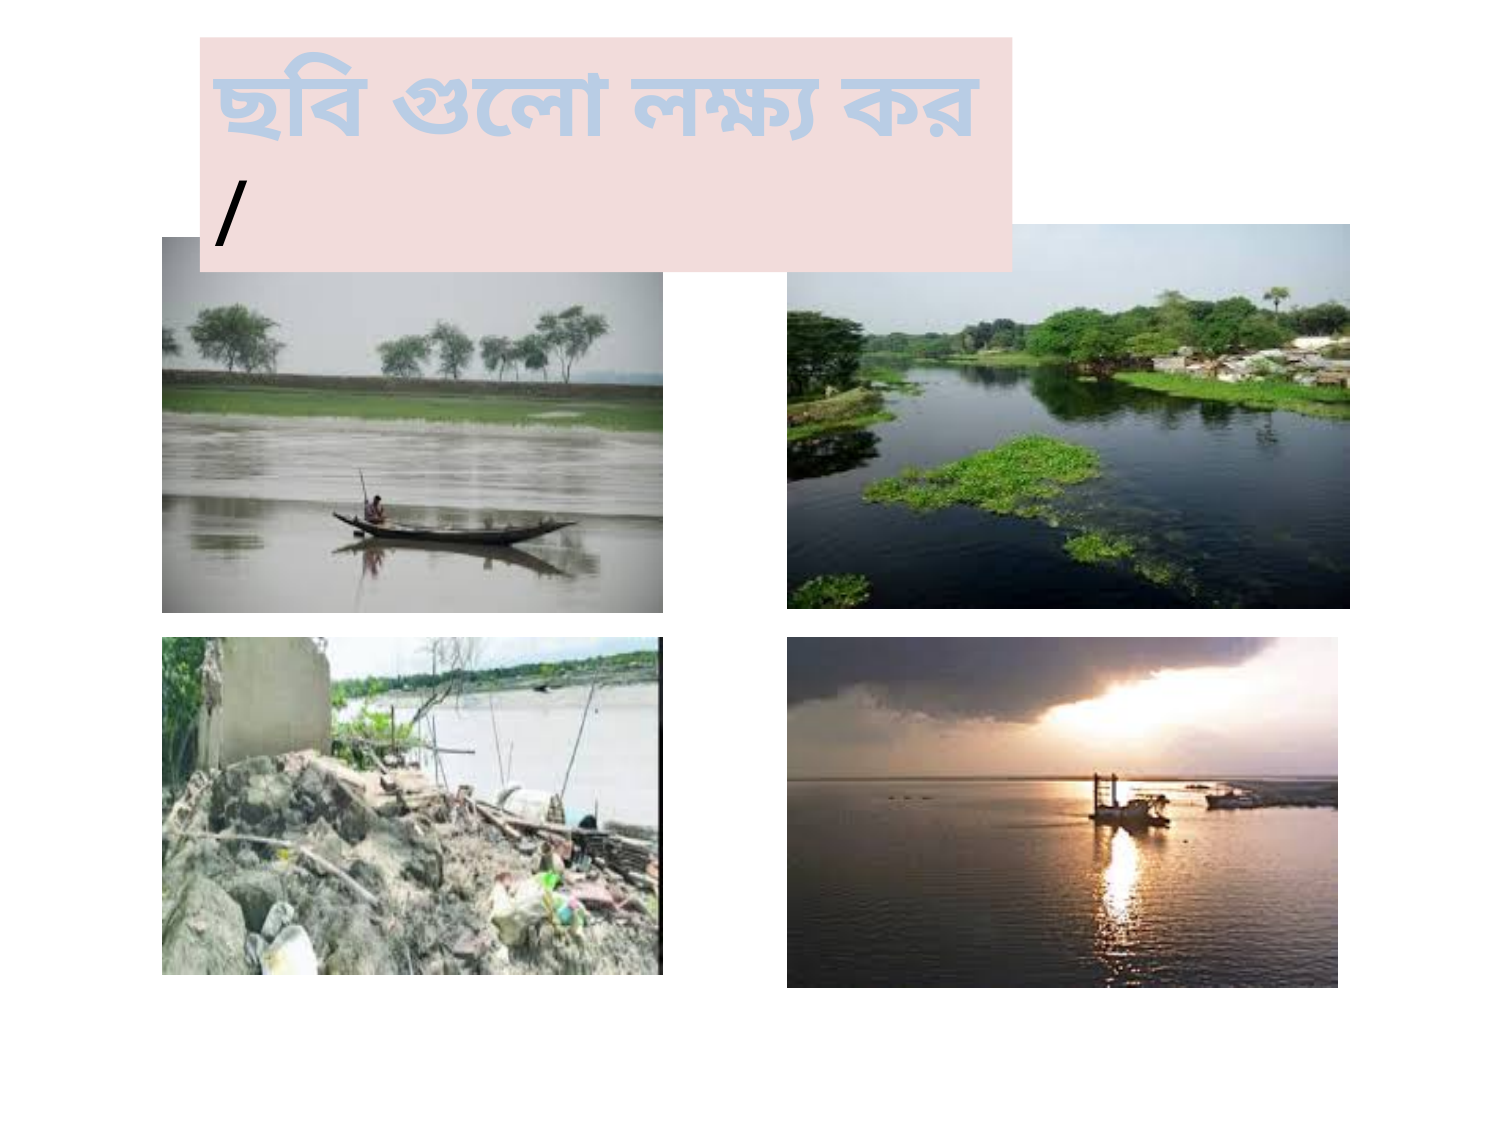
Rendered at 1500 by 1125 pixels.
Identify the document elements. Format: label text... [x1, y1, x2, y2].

picture [162, 237, 663, 613]
picture [787, 637, 1338, 988]
text_box ছবি গুলো লক্ষ্য কর / [199, 37, 1013, 273]
picture [787, 224, 1351, 609]
picture [162, 637, 663, 976]
